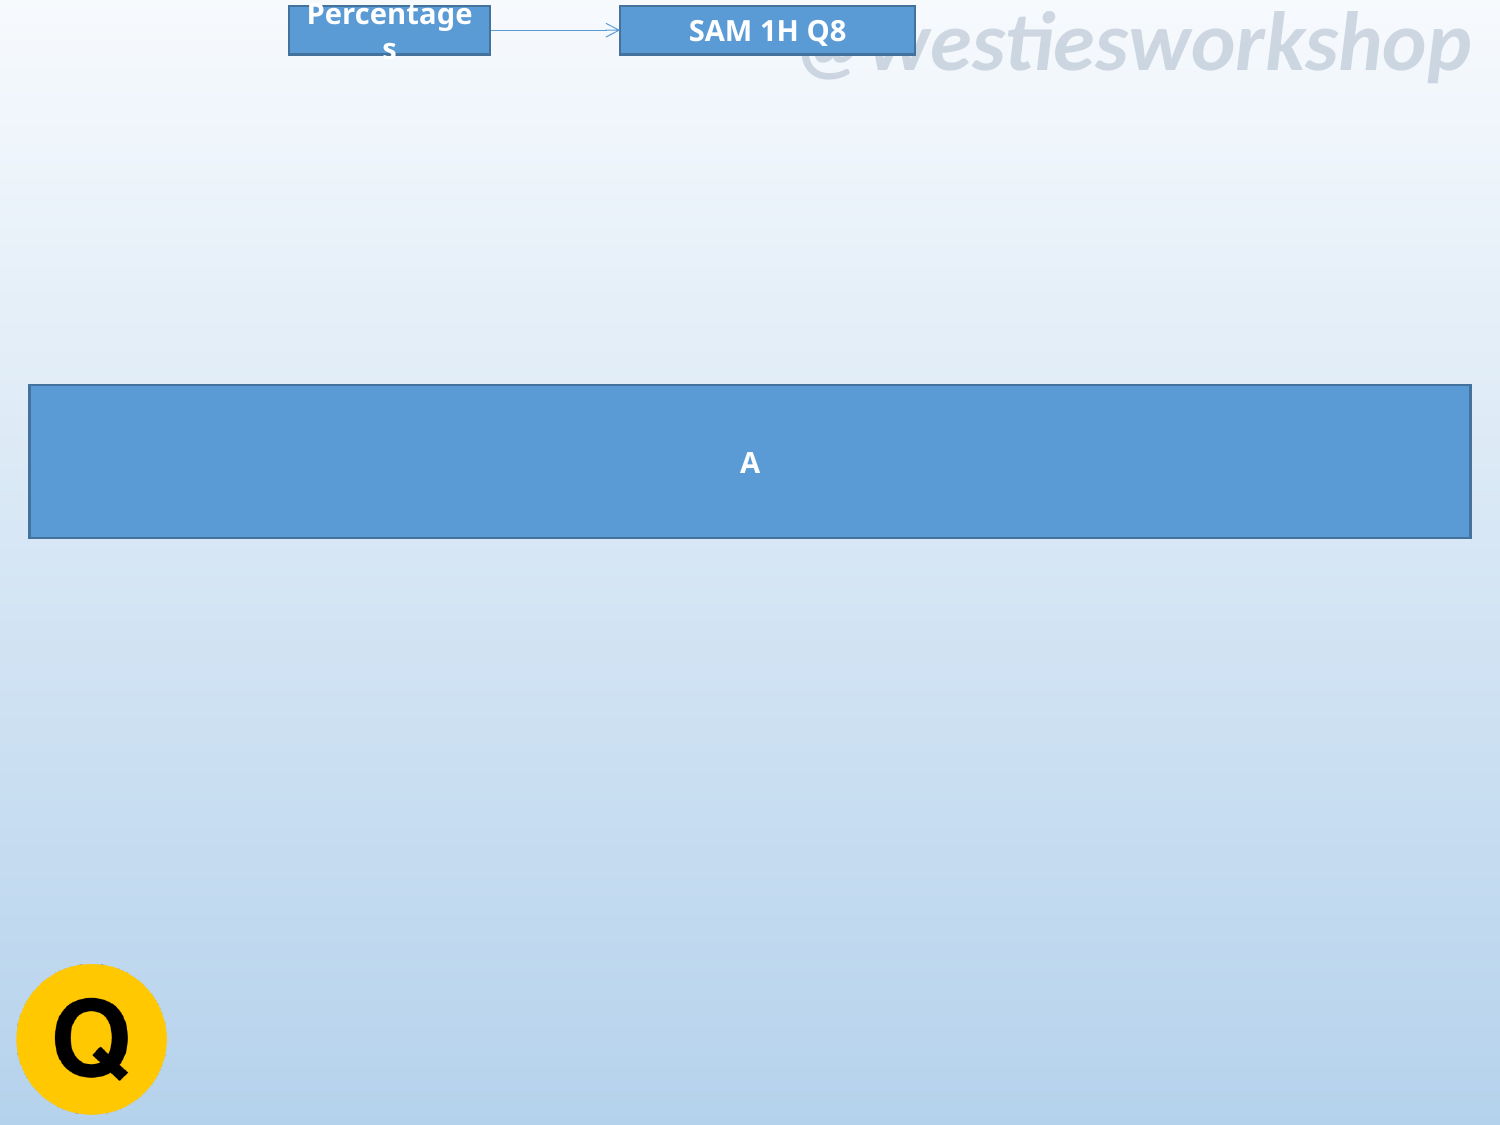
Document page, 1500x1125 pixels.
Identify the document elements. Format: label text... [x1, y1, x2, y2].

picture [29, 385, 1471, 539]
text_box SAM 1H Q8 [619, 5, 916, 56]
text_box Percentages [288, 5, 491, 56]
picture [0, 940, 191, 1125]
